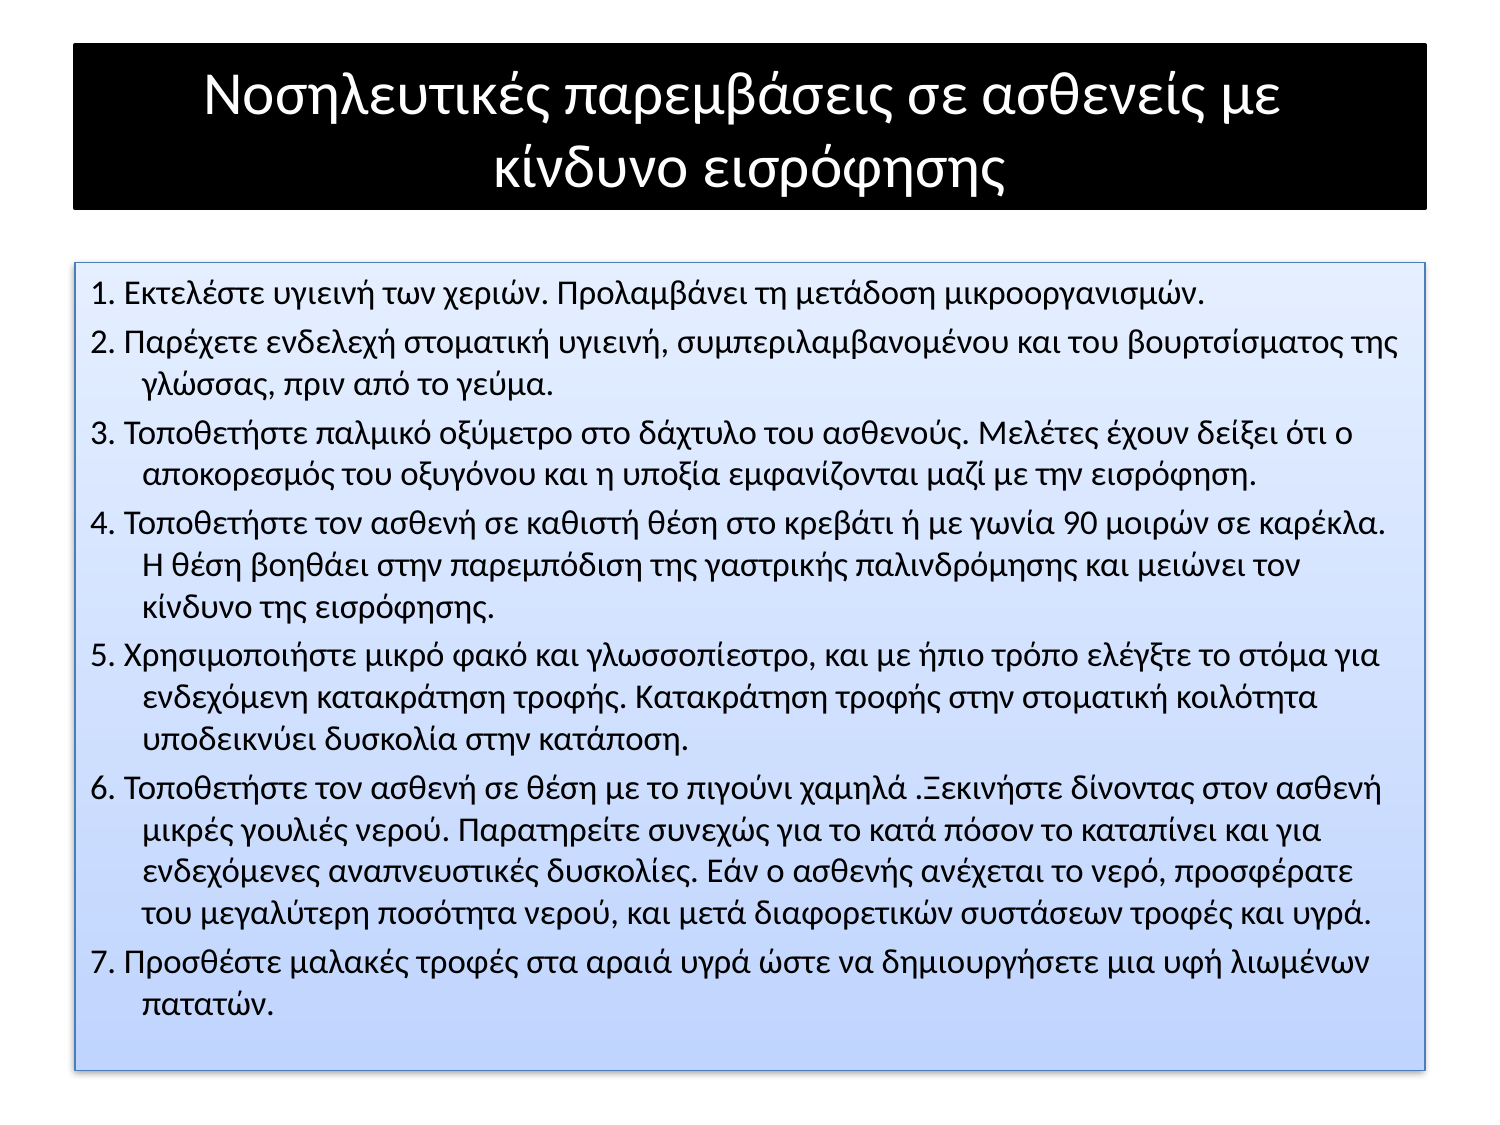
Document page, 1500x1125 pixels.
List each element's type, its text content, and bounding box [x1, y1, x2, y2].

title Νοσηλευτικές παρεμβάσεις σε ασθενείς με κίνδυνο εισρόφησης [73, 43, 1427, 210]
list 1. Εκτελέστε υγιεινή των χεριών. Προλαμβάνει τη μετάδοση μικροοργανισμών. 2. Παρέχετε ενδελεχή στοματική υγιεινή, συμπεριλαμβανομένου και του βουρτσίσματος της γλώσσας, πριν από το γεύμα. 3. Τοποθετήστε παλμικό οξύμετρο στο δάχτυλο του ασθενούς. Μελέτες έχουν δείξει ότι ο αποκορεσμός του οξυγόνου και η υποξία εμφανίζονται μαζί με την εισρόφηση. 4. Τοποθετήστε τον ασθενή σε καθιστή θέση στο κρεβάτι ή με γωνία 90 μοιρών σε καρέκλα. Η θέση βοηθάει στην παρεμπόδιση της γαστρικής παλινδρόμησης και μειώνει τον κίνδυνο της εισρόφησης. 5. Χρησιμοποιήστε μικρό φακό και γλωσσοπίεστρο, και με ήπιο τρόπο ελέγξτε το στόμα για ενδεχόμενη κατακράτηση τροφής. Κατακράτηση τροφής στην στοματική κοιλότητα υποδεικνύει δυσκολία στην κατάποση. 6. Τοποθετήστε τον ασθενή σε θέση με το πιγούνι χαμηλά .Ξεκινήστε δίνοντας στον ασθενή μικρές γουλιές νερού. Παρατηρείτε συνεχώς για το κατά πόσον το καταπίνει και για ενδεχόμενες αναπνευστικές δυσκολίες. Εάν ο ασθενής ανέχεται το νερό, προσφέρατε του μεγαλύτερη ποσότητα νερού, και μετά διαφορετικών συστάσεων τροφές και υγρά. 7. Προσθέστε μαλακές τροφές στα αραιά υγρά ώστε να δημιουργήσετε μια υφή λιωμένων πατατών. [74, 262, 1426, 1071]
